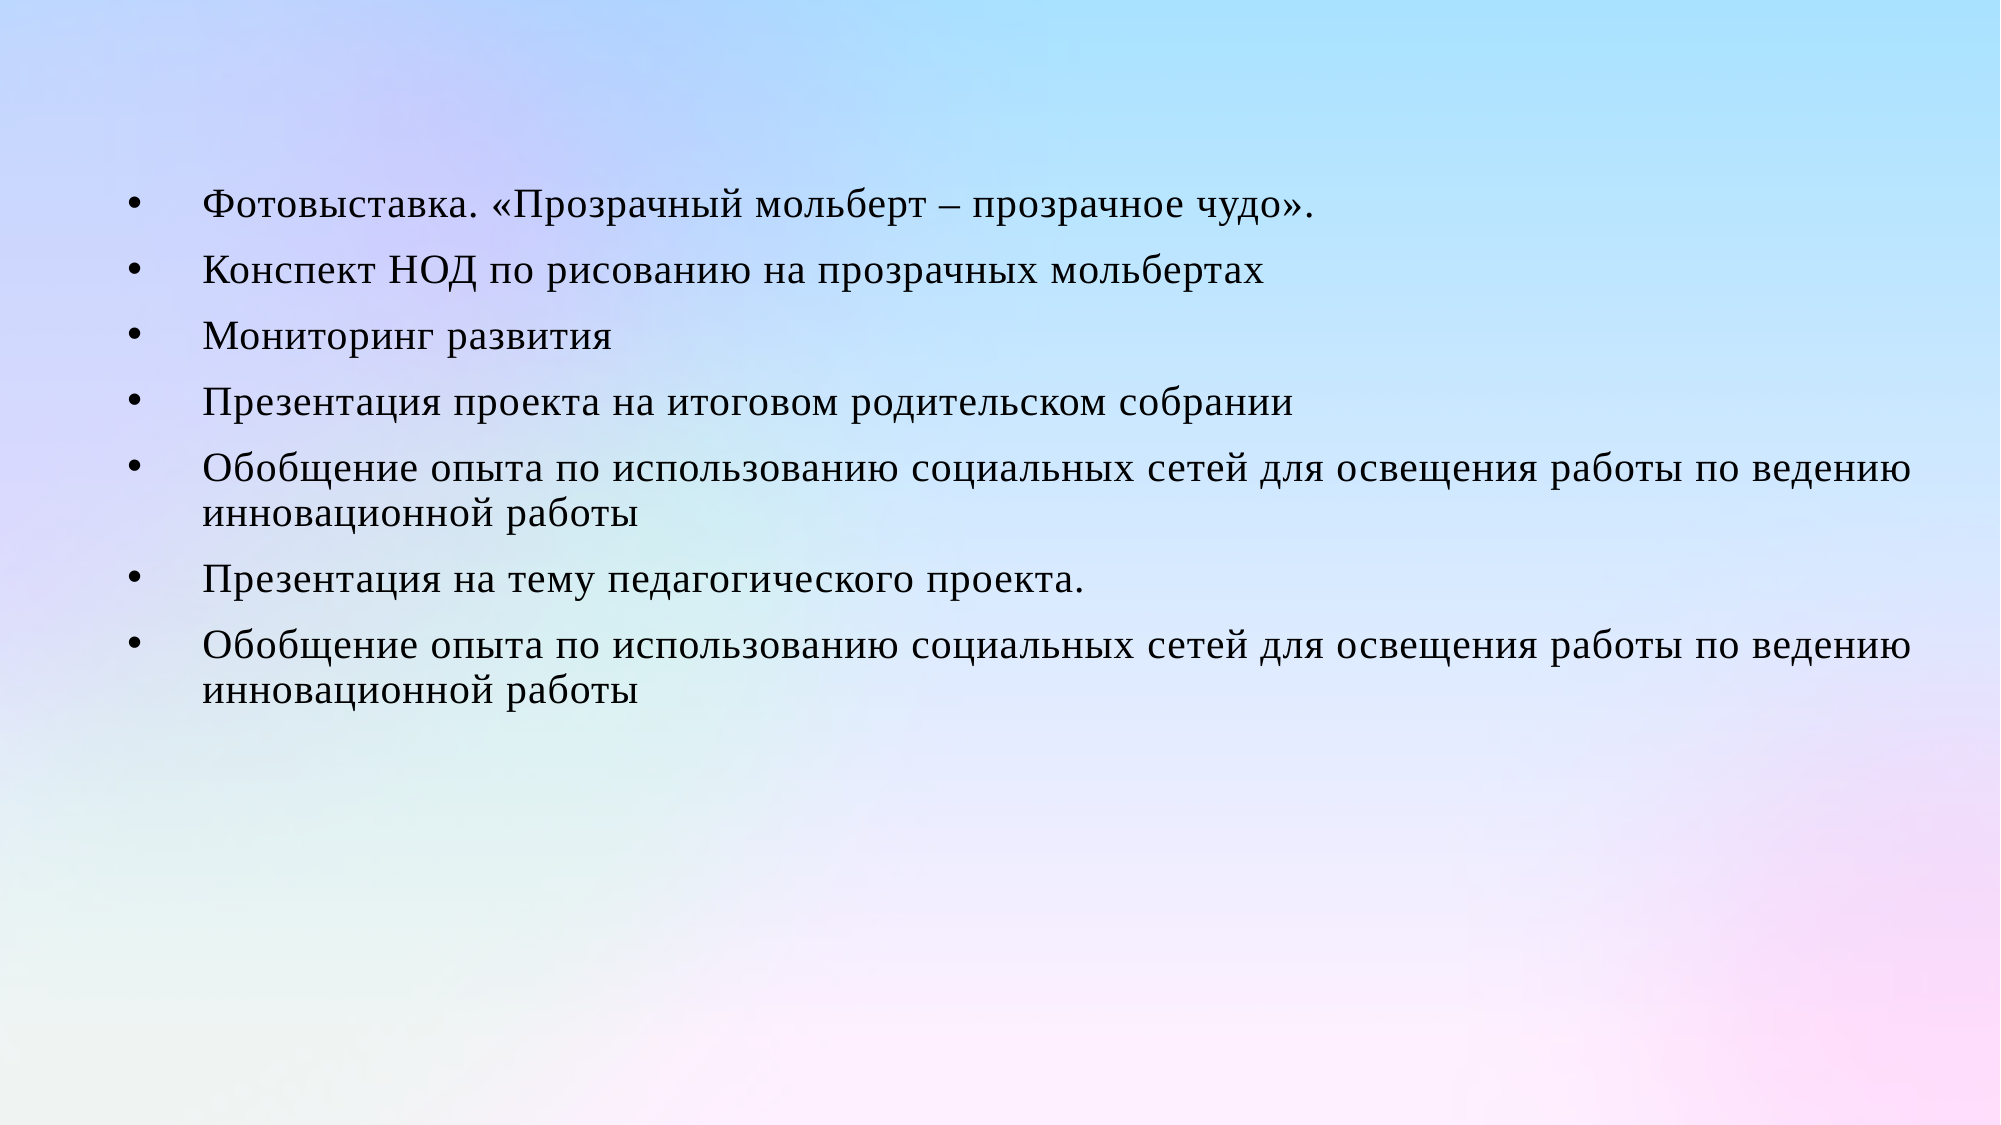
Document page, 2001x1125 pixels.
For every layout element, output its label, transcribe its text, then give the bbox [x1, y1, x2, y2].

picture [0, 0, 2000, 1125]
text_box Фотовыставка. «Прозрачный мольберт – прозрачное чудо». Конспект НОД по рисованию на прозрачных мольбертах Мониторинг развития Презентация проекта на итоговом родительском собрании Обобщение опыта по использованию социальных сетей для освещения работы по ведению инновационной работы Презентация на тему педагогического проекта. Обобщение опыта по использованию социальных сетей для освещения работы по ведению инновационной работы [112, 0, 1975, 720]
